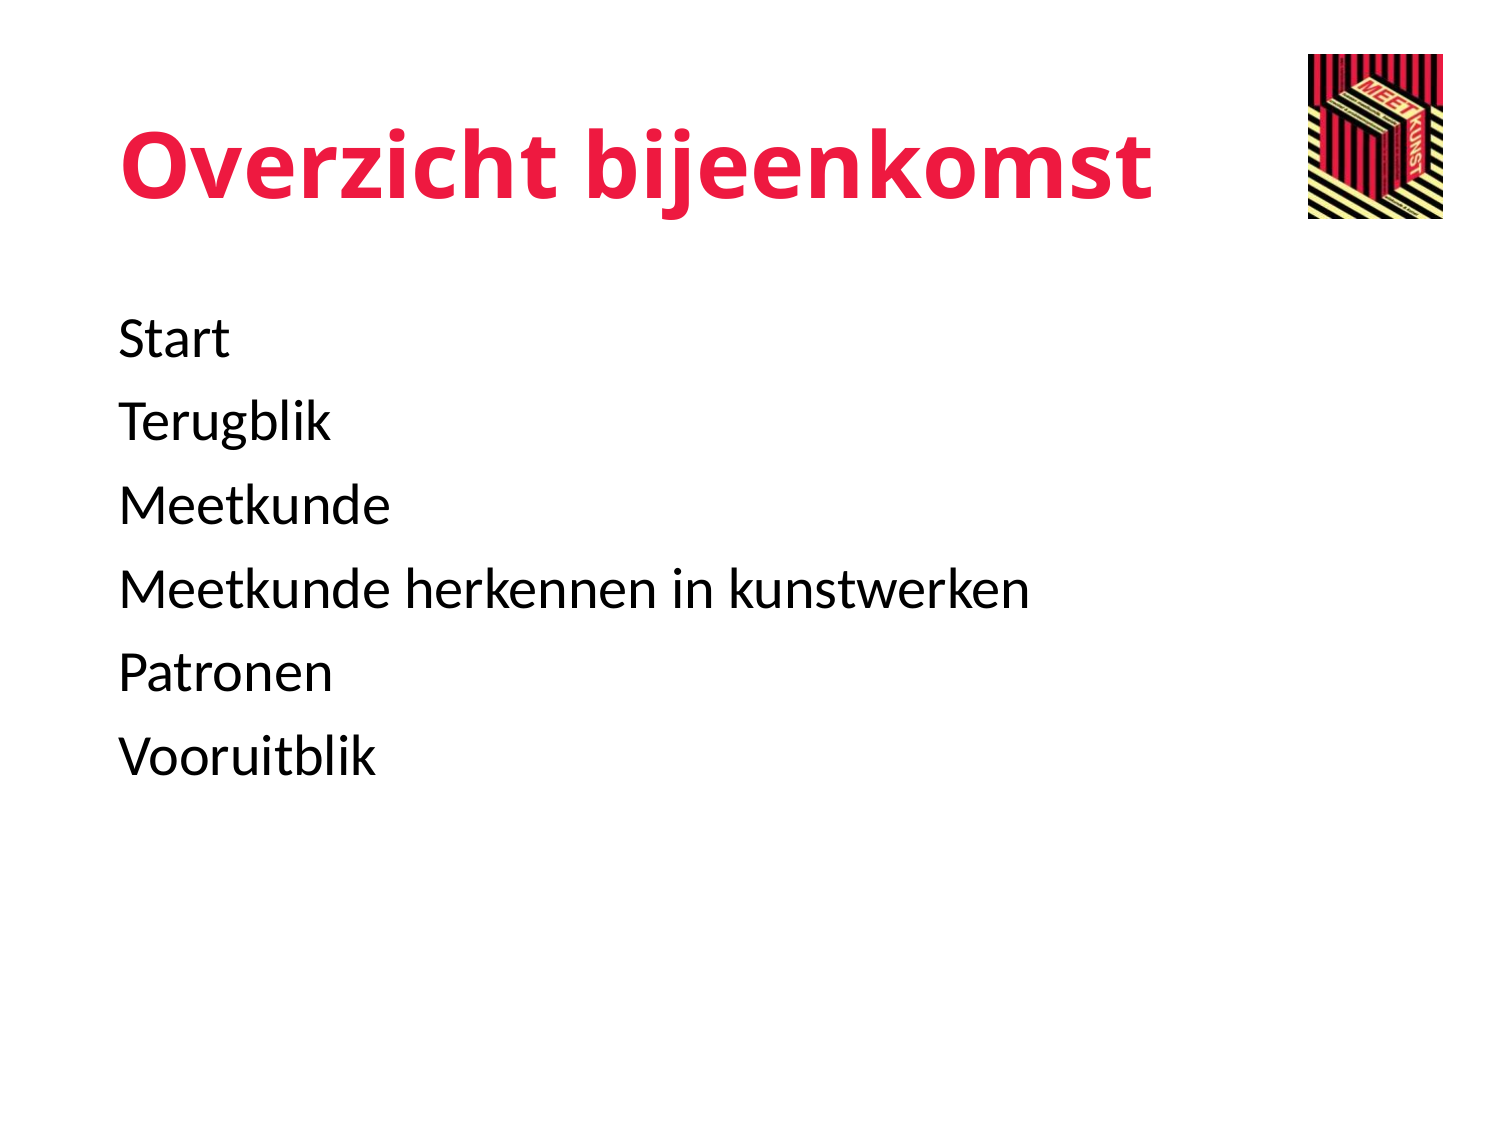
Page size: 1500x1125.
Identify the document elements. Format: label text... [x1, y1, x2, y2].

picture [1307, 54, 1443, 219]
title Overzicht bijeenkomst [103, 59, 1397, 278]
list Start Terugblik Meetkunde Meetkunde herkennen in kunstwerken Patronen Vooruitblik [103, 299, 1397, 1014]
